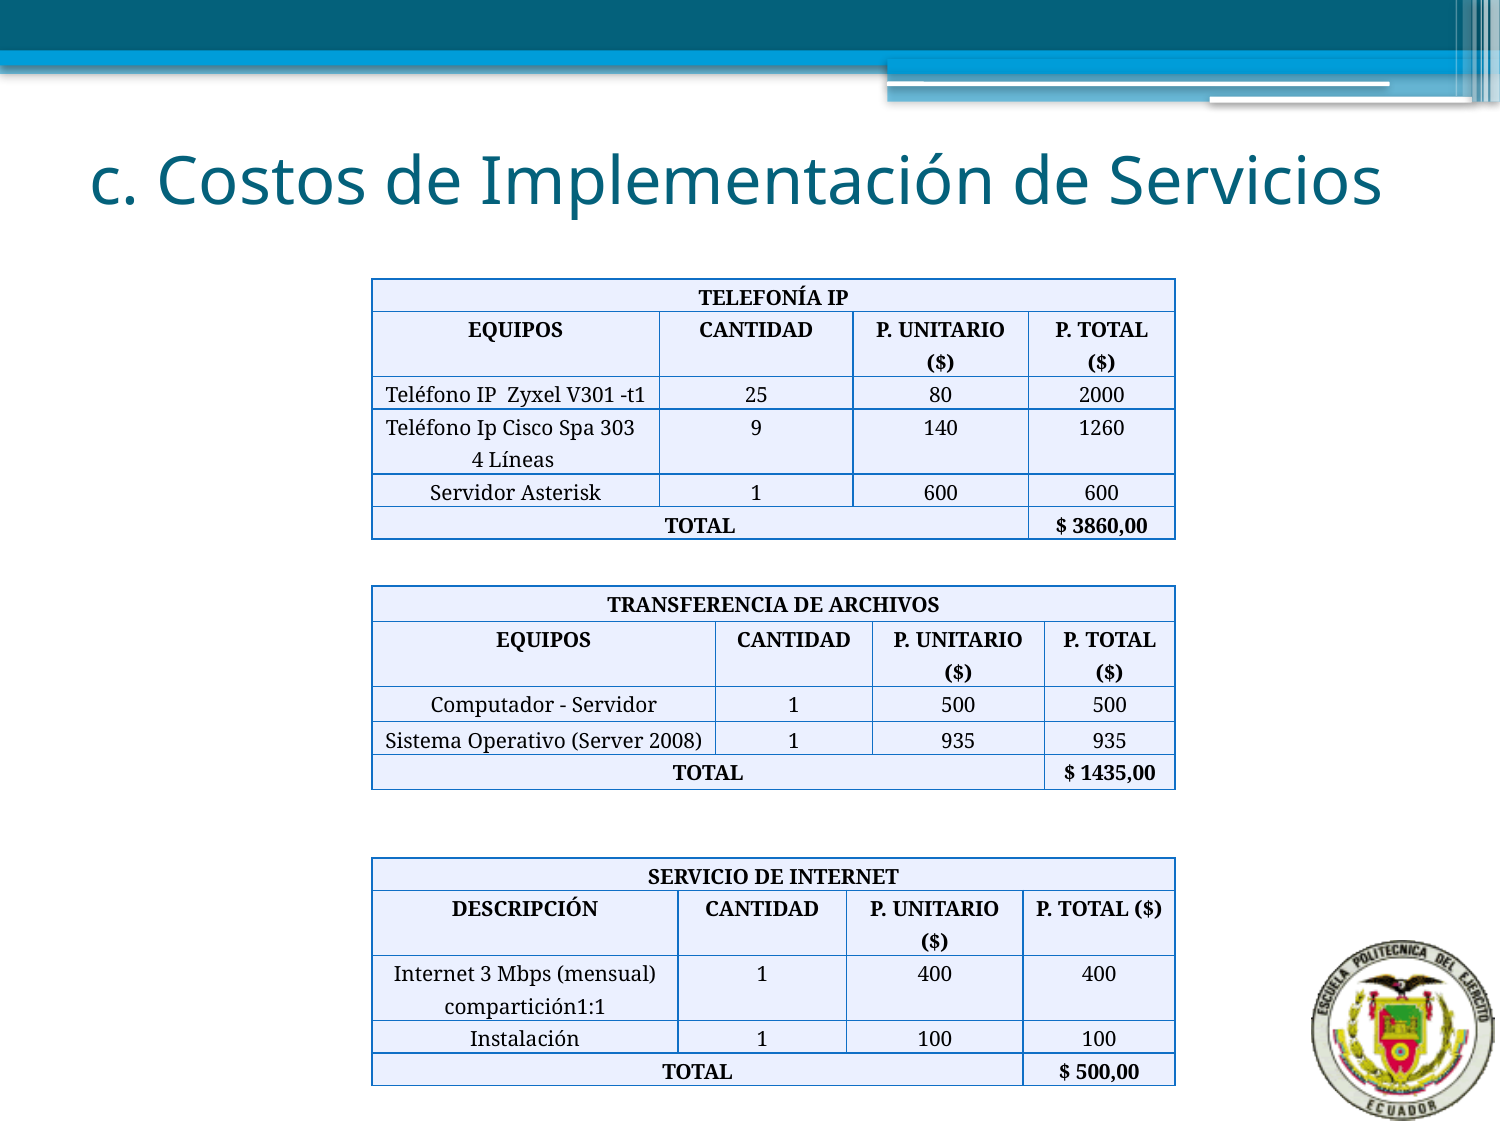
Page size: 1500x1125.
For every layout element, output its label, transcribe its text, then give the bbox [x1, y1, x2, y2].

table_header TRANSFERENCIA DE ARCHIVOS [373, 587, 1174, 621]
table_cell DESCRIPCIÓN [373, 891, 677, 955]
table_cell 9 [660, 410, 852, 473]
table_cell 935 [873, 722, 1044, 754]
table_cell 500 [873, 687, 1044, 721]
table_cell 100 [1024, 1021, 1174, 1052]
title c. Costos de Implementación de Servicios [75, 90, 1425, 265]
table_header TELEFONÍA IP [373, 280, 1174, 311]
table_cell CANTIDAD [679, 891, 846, 955]
table_cell $ 500,00 [1024, 1054, 1174, 1085]
picture [1310, 940, 1495, 1121]
table_cell 140 [854, 410, 1028, 473]
table_cell $ 3860,00 [1029, 507, 1174, 538]
table_cell Internet 3 Mbps (mensual) compartición1:1 [373, 956, 677, 1020]
table_cell 25 [660, 377, 852, 408]
table_cell $ 1435,00 [1045, 755, 1174, 789]
table_cell Teléfono IP Zyxel V301 -t1 [373, 377, 659, 408]
table_cell 1 [679, 956, 846, 1020]
table_cell P. TOTAL ($) [1024, 891, 1174, 955]
table_cell P. UNITARIO ($) [854, 312, 1028, 376]
table_cell 400 [1024, 956, 1174, 1020]
table_cell 500 [1045, 687, 1174, 721]
table_cell CANTIDAD [716, 622, 872, 686]
table_cell Instalación [373, 1021, 677, 1052]
table_cell 1260 [1029, 410, 1174, 473]
table_cell 600 [1029, 475, 1174, 506]
table_cell 2000 [1029, 377, 1174, 408]
table_cell TOTAL [373, 755, 1044, 789]
table_cell 1 [679, 1021, 846, 1052]
table_cell TOTAL [373, 1054, 1022, 1085]
table_cell 600 [854, 475, 1028, 506]
table_cell 80 [854, 377, 1028, 408]
table_cell TOTAL [373, 507, 1028, 538]
table_cell Sistema Operativo (Server 2008) [373, 722, 715, 754]
table_cell P. TOTAL ($) [1045, 622, 1174, 686]
table_cell 1 [660, 475, 852, 506]
table_cell EQUIPOS [373, 622, 715, 686]
table_cell Computador - Servidor [373, 687, 715, 721]
table_cell EQUIPOS [373, 312, 659, 376]
table_cell Teléfono Ip Cisco Spa 303 4 Líneas [373, 410, 659, 473]
table_cell 1 [716, 722, 872, 754]
table_cell CANTIDAD [660, 312, 852, 376]
table_cell Servidor Asterisk [373, 475, 659, 506]
table_header SERVICIO DE INTERNET [373, 859, 1174, 890]
table_cell 935 [1045, 722, 1174, 754]
table_cell P. UNITARIO ($) [847, 891, 1022, 955]
table_cell 1 [716, 687, 872, 721]
table_cell P. TOTAL ($) [1029, 312, 1174, 376]
table_cell 400 [847, 956, 1022, 1020]
table_cell P. UNITARIO ($) [873, 622, 1044, 686]
table_cell 100 [847, 1021, 1022, 1052]
